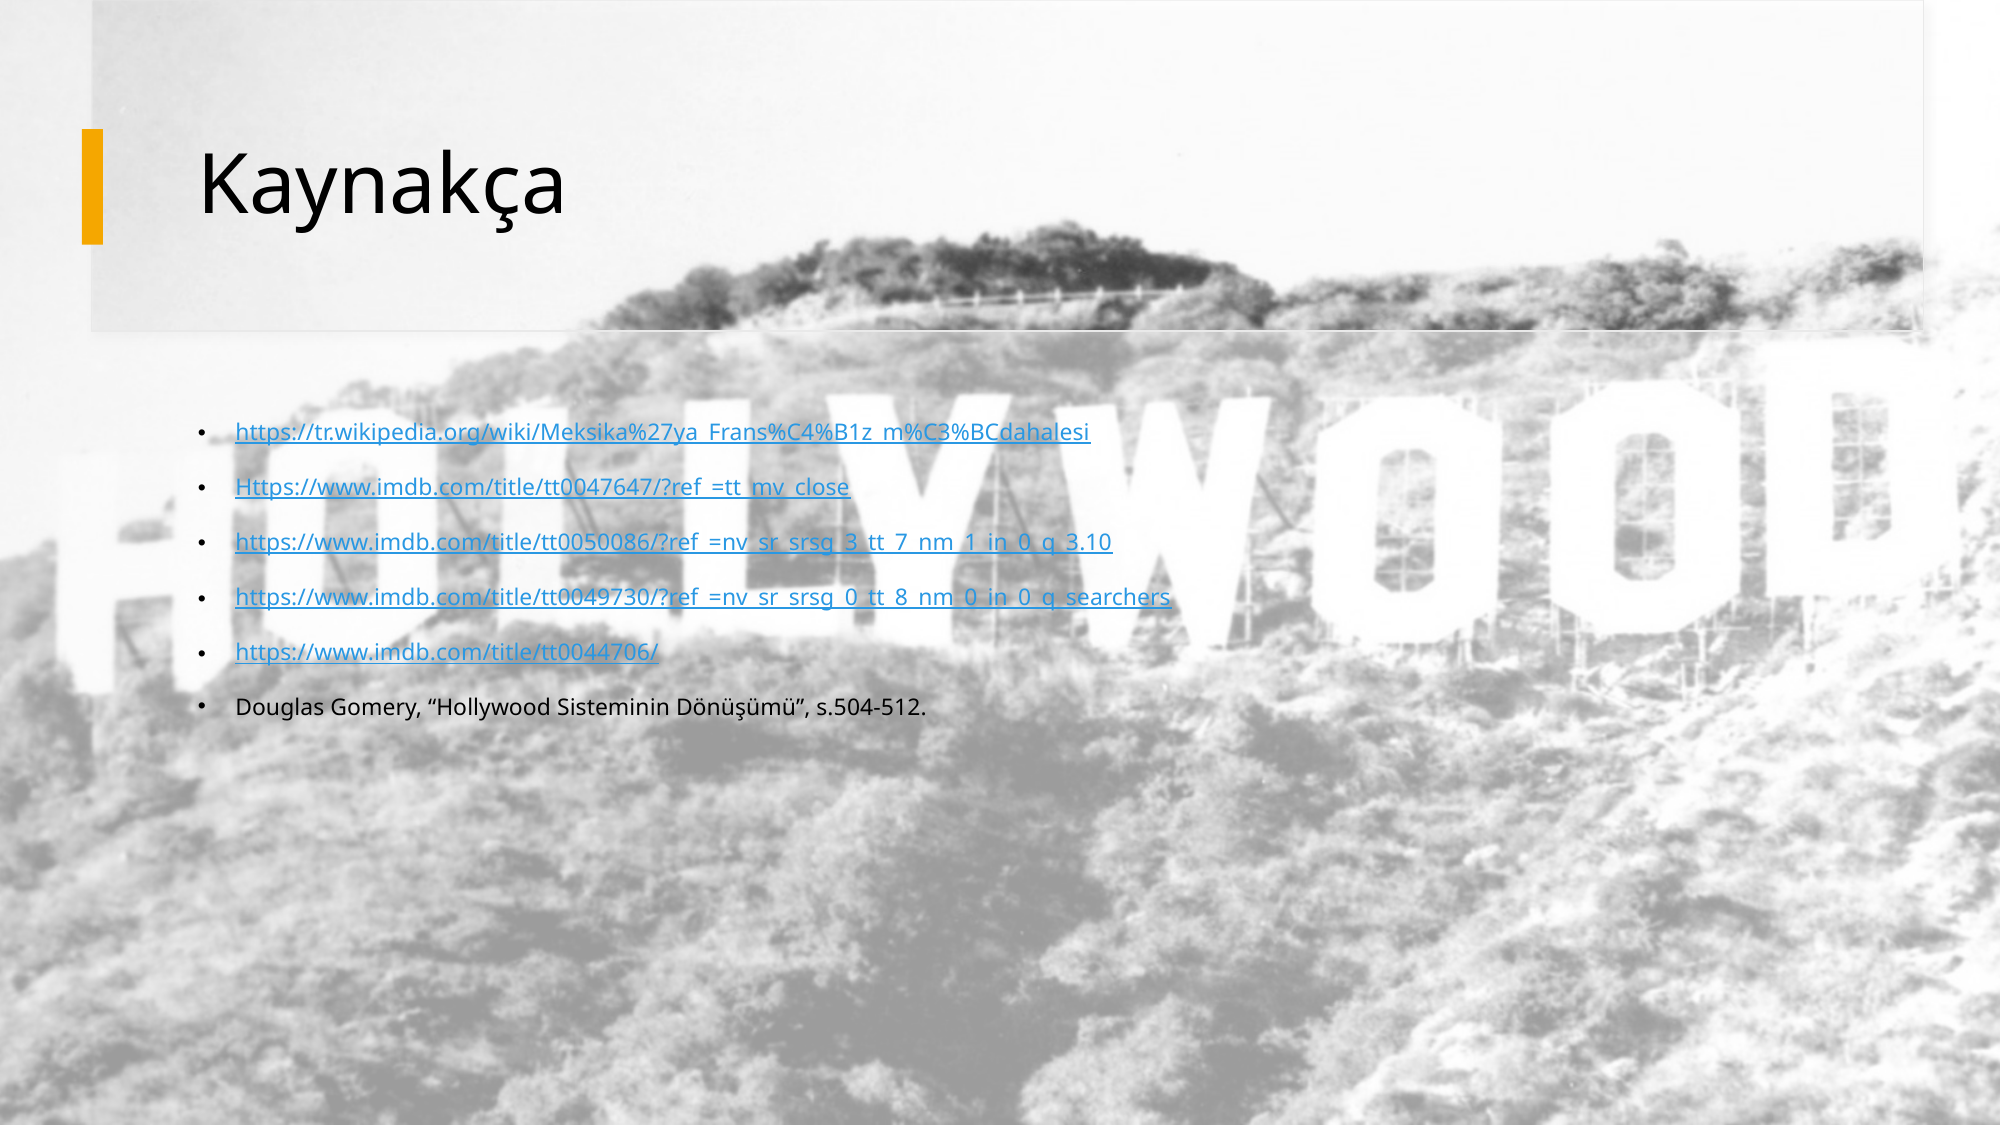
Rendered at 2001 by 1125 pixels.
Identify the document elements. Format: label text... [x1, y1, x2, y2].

title Kaynakça [183, 90, 1851, 284]
list https://tr.wikipedia.org/wiki/Meksika%27ya_Frans%C4%B1z_m%C3%BCdahalesi Https://www.imdb.com/title/tt0047647/?ref_=tt_mv_close https://www.imdb.com/title/tt0050086/?ref_=nv_sr_srsg_3_tt_7_nm_1_in_0_q_3.10 https://www.imdb.com/title/tt0049730/?ref_=nv_sr_srsg_0_tt_8_nm_0_in_0_q_searchers https://www.imdb.com/title/tt0044706/ Douglas Gomery, “Hollywood Sisteminin Dönüşümü”, s.504-512. [183, 406, 1851, 1013]
